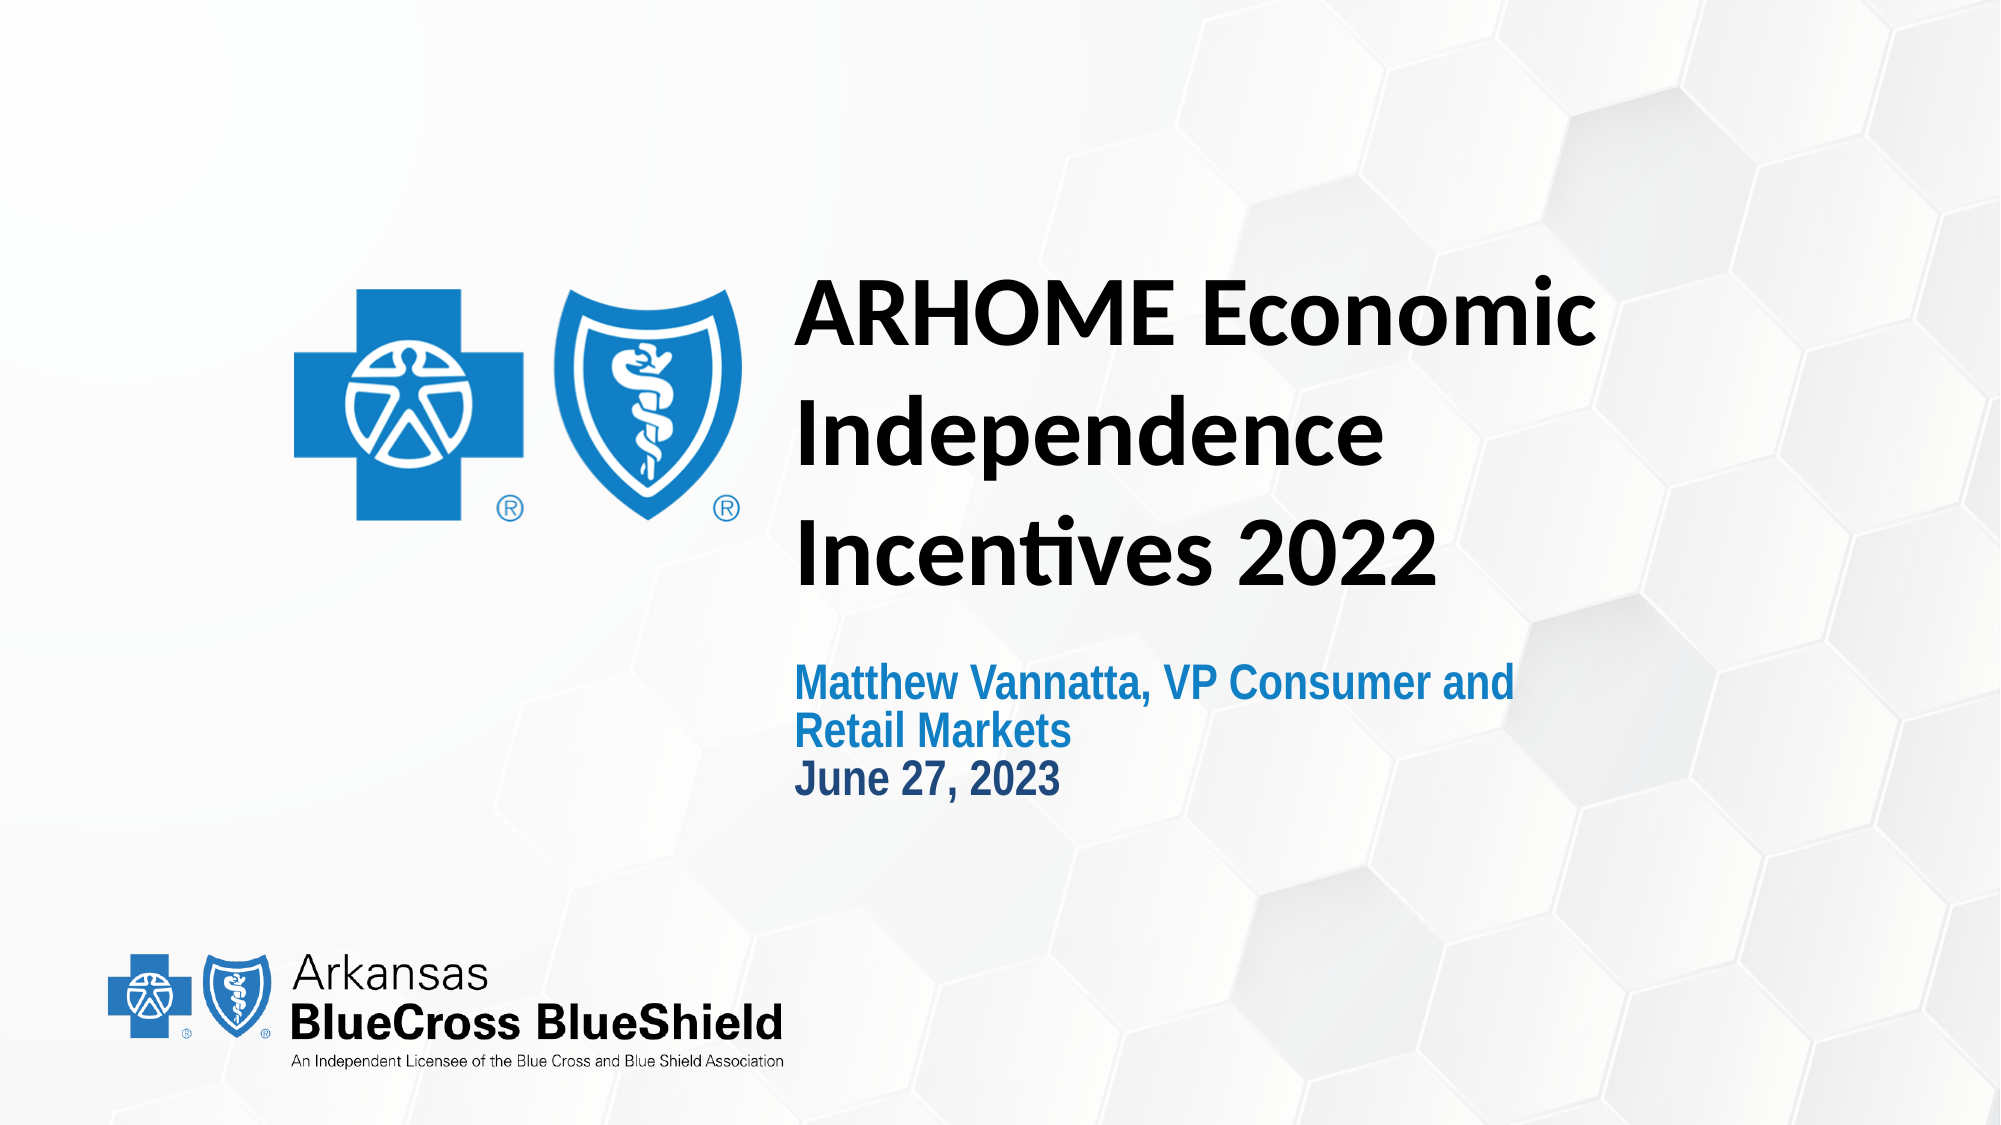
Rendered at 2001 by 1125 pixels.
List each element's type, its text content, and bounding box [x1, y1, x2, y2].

picture [294, 289, 742, 523]
picture [24, 869, 866, 1125]
title ARHOME Economic Independence Incentives 2022 [779, 220, 1720, 613]
subtitle Matthew Vannatta, VP Consumer and Retail Markets June 27, 2023 [779, 653, 1577, 926]
